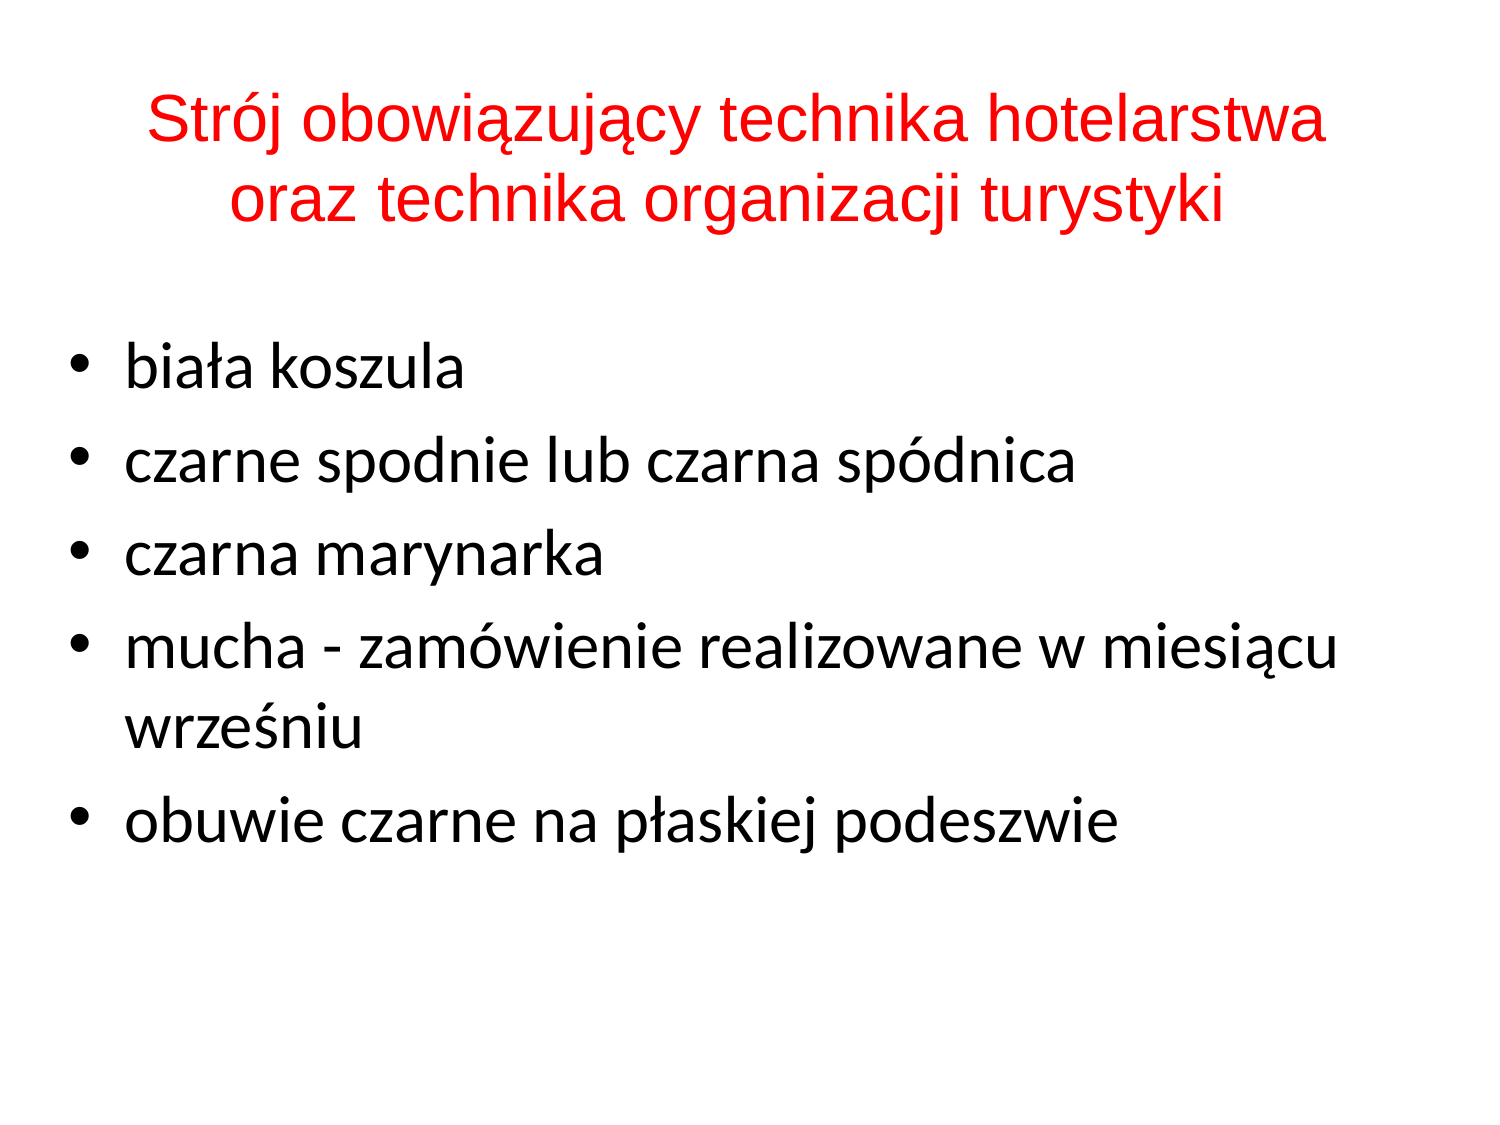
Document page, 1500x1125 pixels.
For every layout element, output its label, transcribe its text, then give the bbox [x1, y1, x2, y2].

title Strój obowiązujący technika hotelarstwa oraz technika organizacji turystyki [65, 42, 1409, 268]
list biała koszula czarne spodnie lub czarna spódnica czarna marynarka mucha - zamówienie realizowane w miesiącu wrześniu obuwie czarne na płaskiej podeszwie [53, 314, 1365, 1022]
